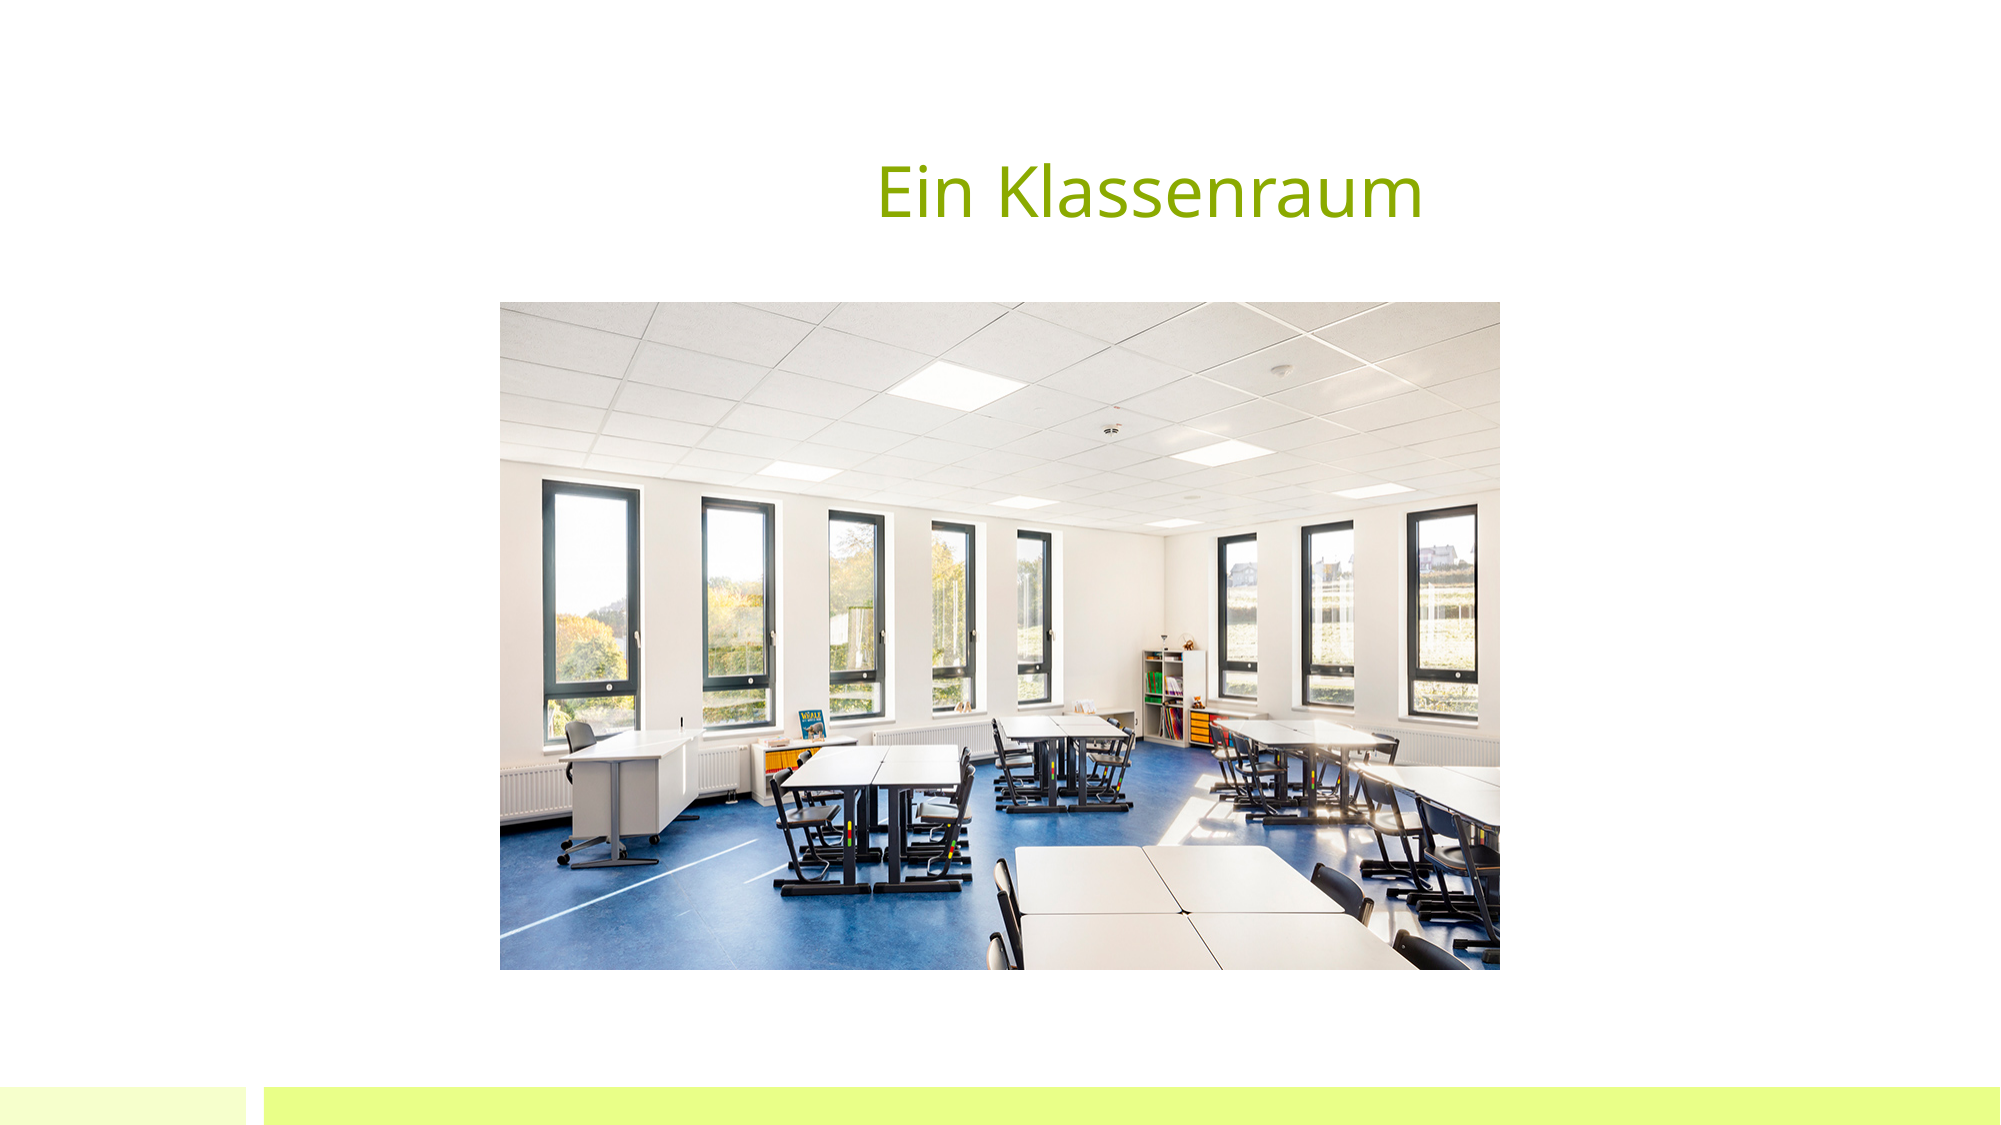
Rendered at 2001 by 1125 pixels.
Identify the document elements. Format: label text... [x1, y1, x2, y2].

title Ein Klassenraum [231, 45, 1769, 240]
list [499, 302, 1500, 970]
